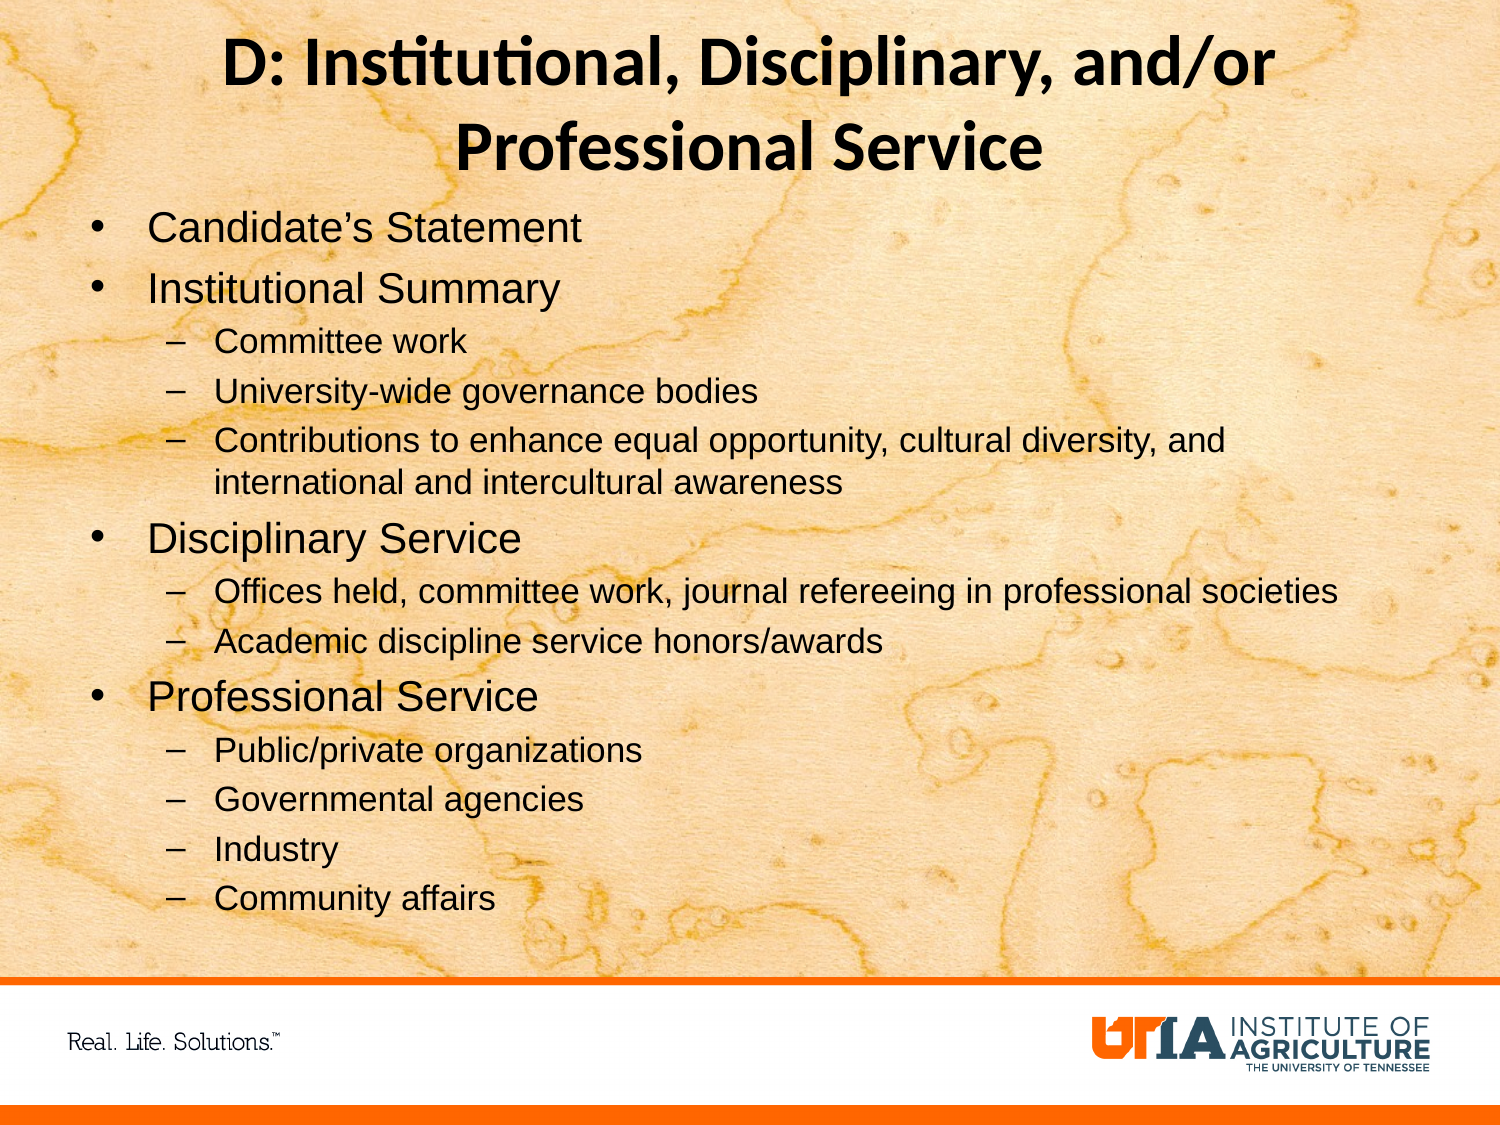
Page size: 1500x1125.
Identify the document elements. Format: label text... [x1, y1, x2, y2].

title D: Institutional, Disciplinary, and/or Professional Service [75, 5, 1425, 192]
list Candidate’s Statement Institutional Summary Committee work University-wide governance bodies Contributions to enhance equal opportunity, cultural diversity, and international and intercultural awareness Disciplinary Service Offices held, committee work, journal refereeing in professional societies Academic discipline service honors/awards Professional Service Public/private organizations Governmental agencies Industry Community affairs [75, 192, 1425, 935]
picture [0, 0, 1500, 1125]
